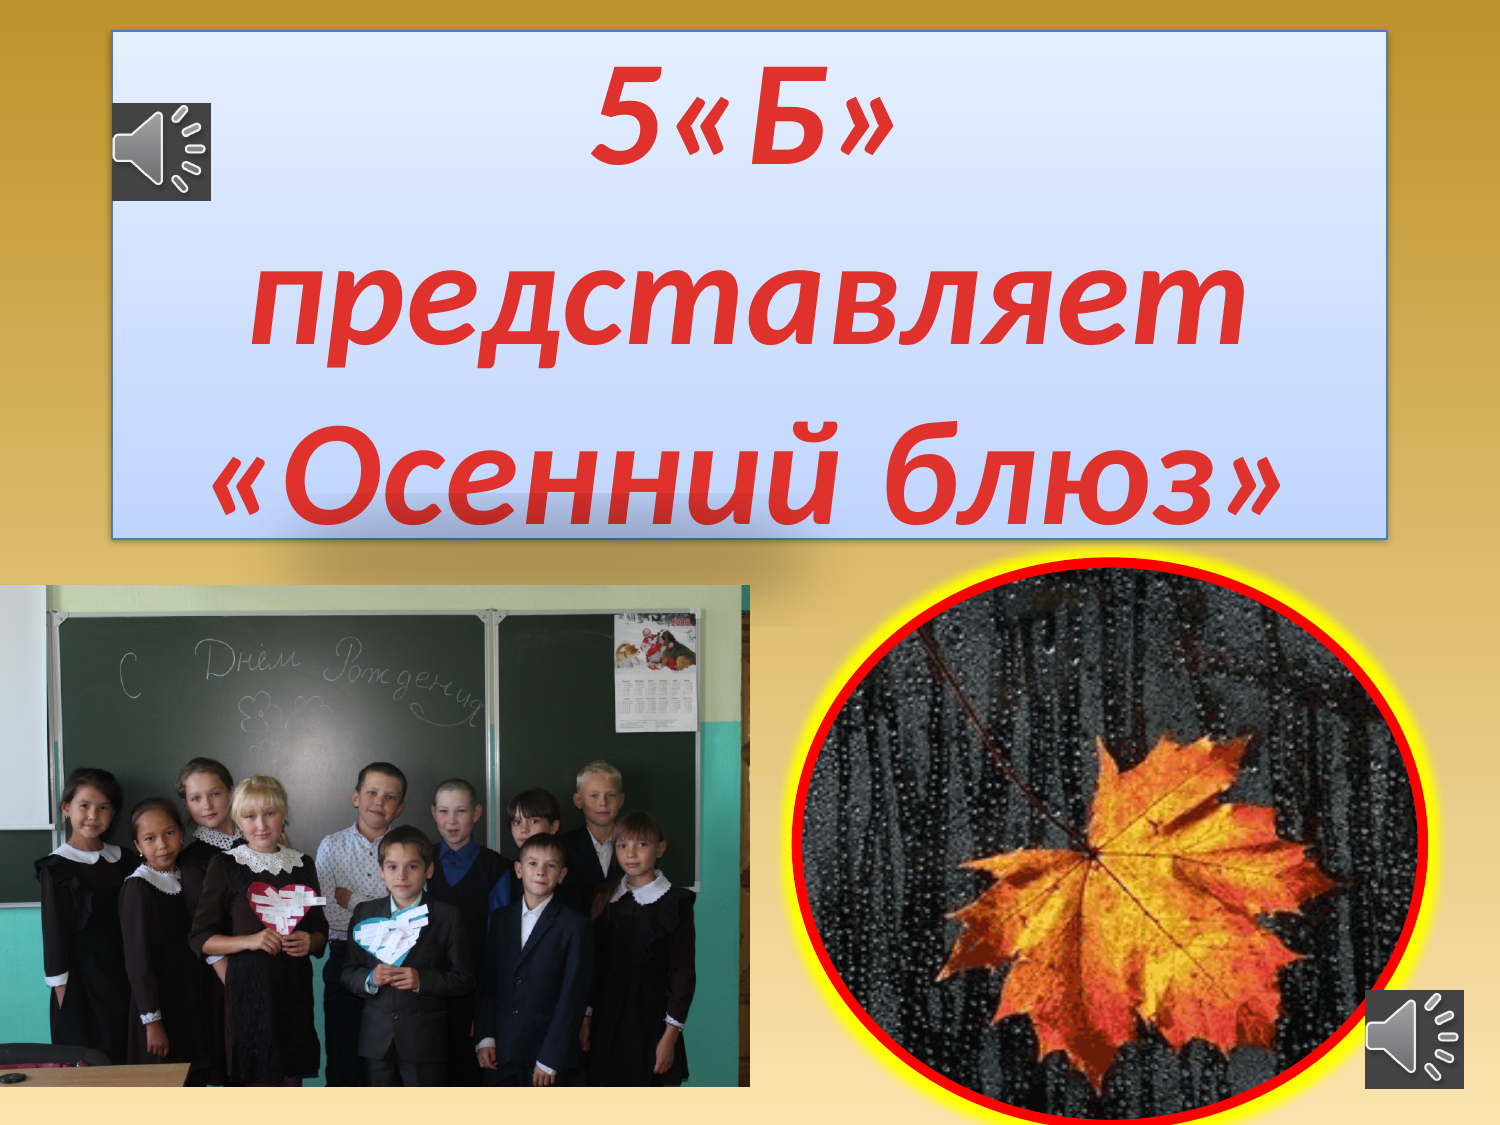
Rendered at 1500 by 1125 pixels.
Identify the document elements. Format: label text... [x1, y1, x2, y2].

title 5«Б» представляет «Осенний блюз» [111, 30, 1388, 540]
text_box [1364, 989, 1465, 1090]
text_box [111, 101, 212, 202]
picture [0, 585, 751, 1087]
picture [796, 562, 1424, 1125]
